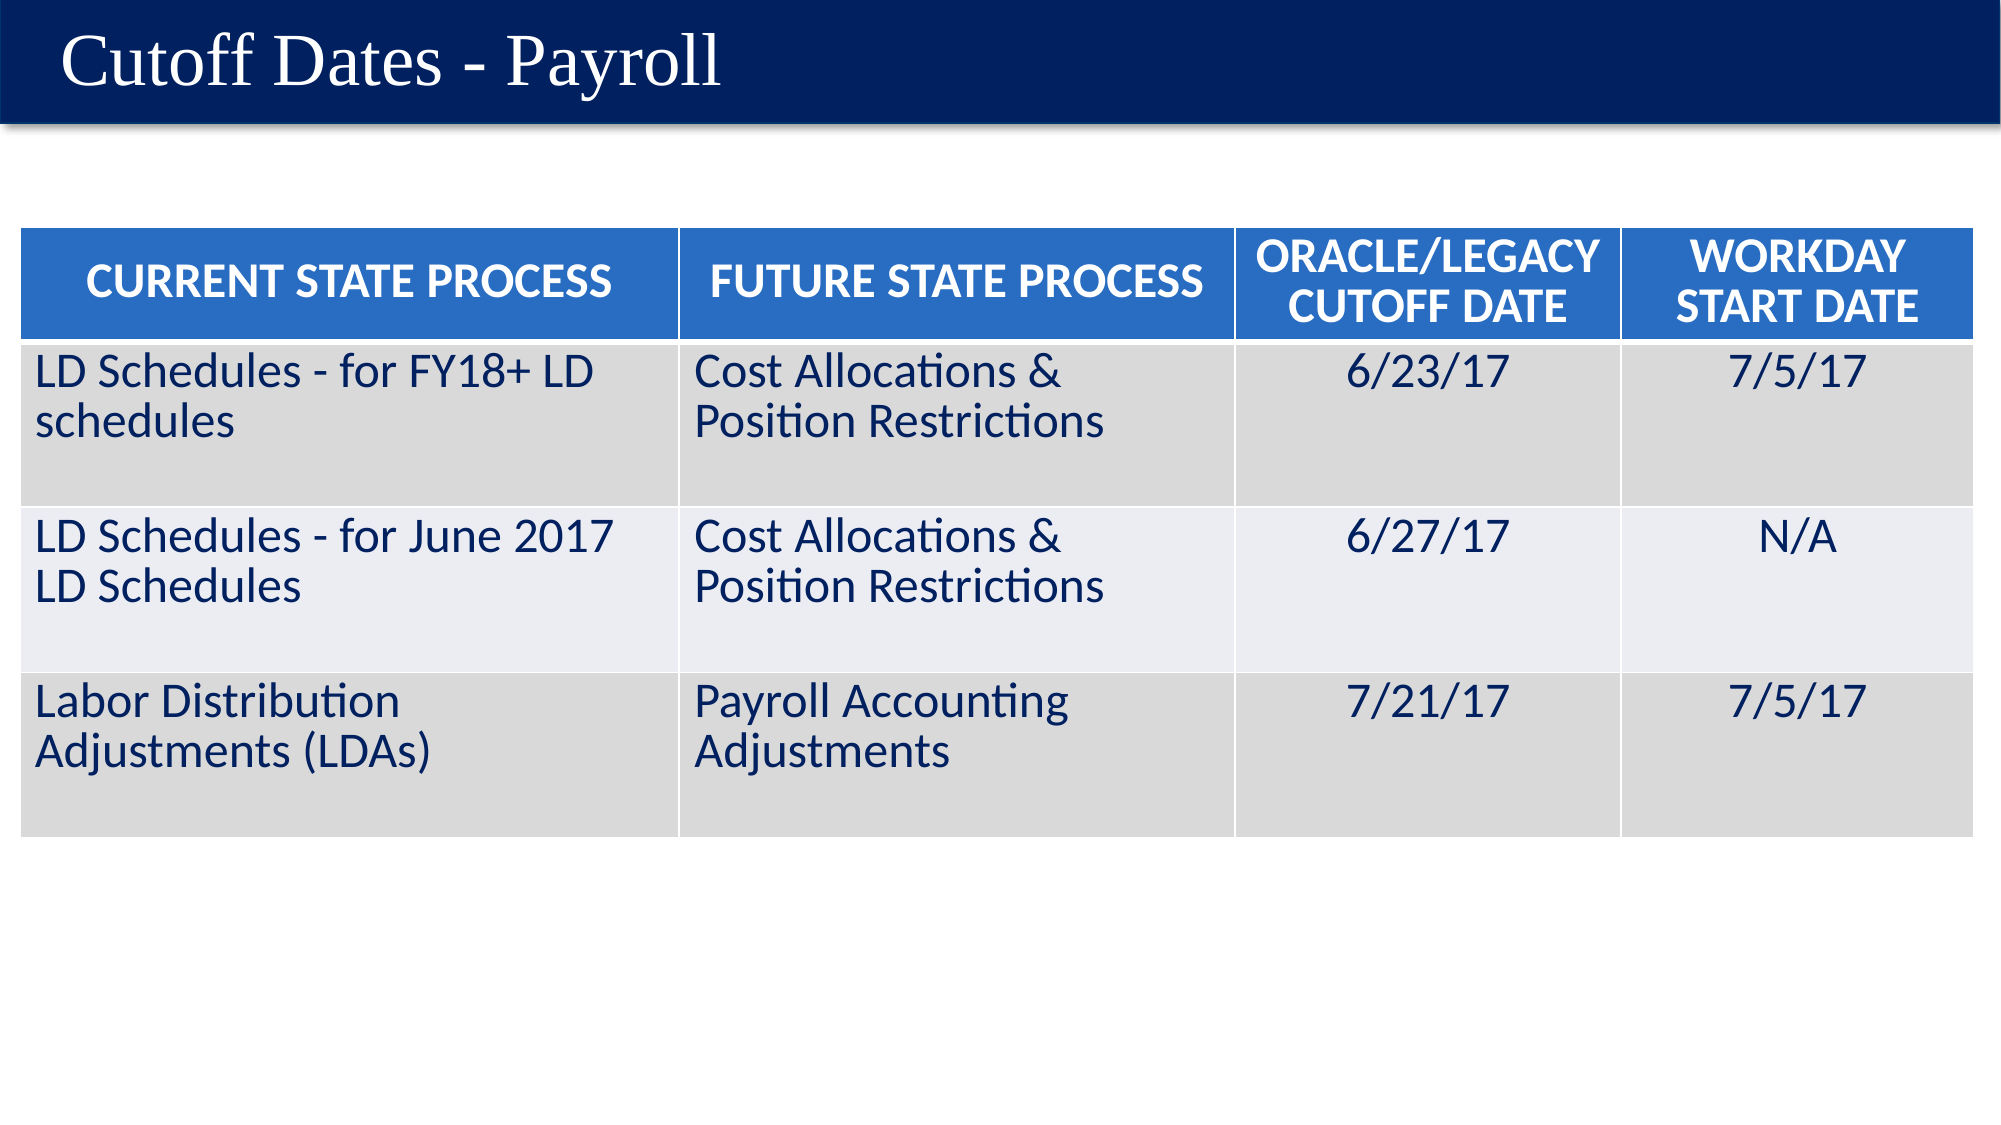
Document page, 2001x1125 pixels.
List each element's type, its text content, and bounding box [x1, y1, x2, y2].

table_cell 7/5/17 [1622, 345, 1973, 506]
table_cell 7/5/17 [1622, 673, 1973, 837]
table_cell Labor Distribution Adjustments (LDAs) [21, 673, 678, 837]
table_cell 6/23/17 [1236, 345, 1620, 506]
table_cell Cost Allocations & Position Restrictions [680, 345, 1234, 506]
table_header WORKDAY START DATE [1622, 228, 1973, 339]
table_cell N/A [1622, 508, 1973, 672]
table_header ORACLE/LEGACY CUTOFF DATE [1236, 228, 1620, 339]
table_header FUTURE STATE PROCESS [680, 228, 1234, 339]
table_header CURRENT STATE PROCESS [21, 228, 678, 339]
table_cell 6/27/17 [1236, 508, 1620, 672]
table_cell 7/21/17 [1236, 673, 1620, 837]
table_cell LD Schedules - for FY18+ LD schedules [21, 345, 678, 506]
table_cell LD Schedules - for June 2017 LD Schedules [21, 508, 678, 672]
table_cell Cost Allocations & Position Restrictions [680, 508, 1234, 672]
table_cell Payroll Accounting Adjustments [680, 673, 1234, 837]
title Cutoff Dates - Payroll [45, 7, 1845, 118]
